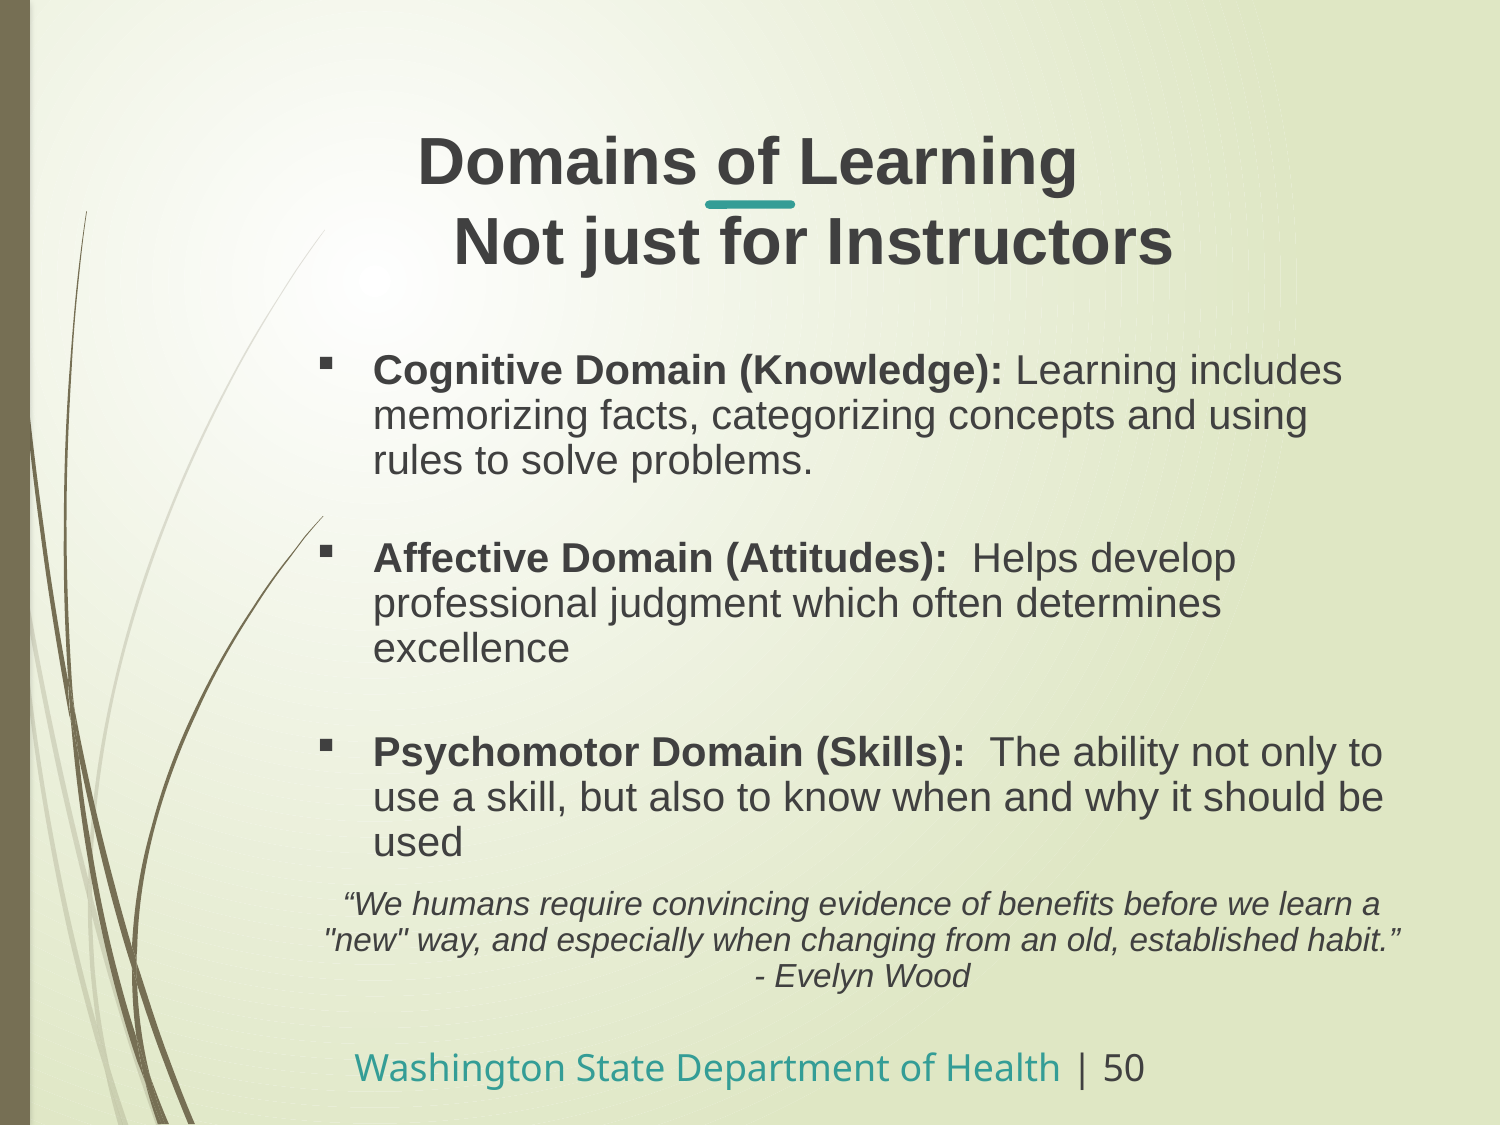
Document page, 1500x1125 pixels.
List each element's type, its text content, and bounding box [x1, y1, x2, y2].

list Cognitive Domain (Knowledge): Learning includes memorizing facts, categorizing concepts and using rules to solve problems. Affective Domain (Attitudes): Helps develop professional judgment which often determines excellence Psychomotor Domain (Skills): The ability not only to use a skill, but also to know when and why it should be used “We humans require convincing evidence of benefits before we learn a "new" way, and especially when changing from an old, established habit.” - Evelyn Wood [301, 340, 1424, 1029]
list Domains of Learning Not just for Instructors [0, 110, 1499, 190]
